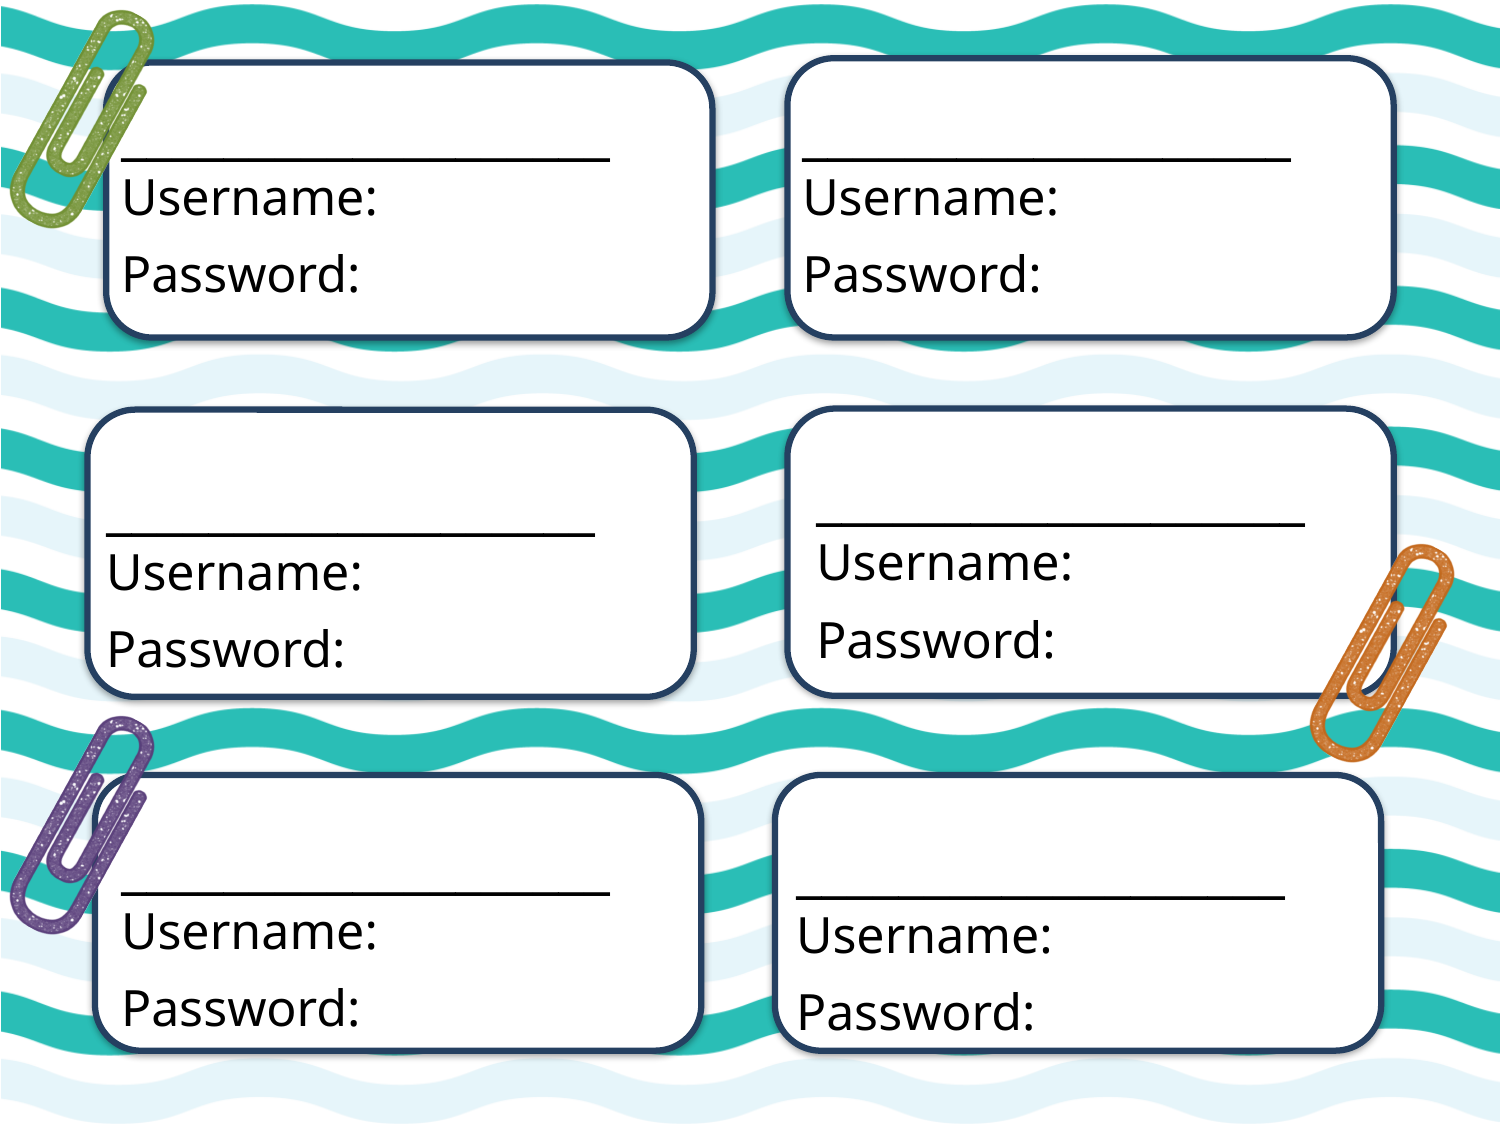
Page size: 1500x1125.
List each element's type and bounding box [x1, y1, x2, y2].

picture [48, 709, 127, 943]
list [0, 0, 1500, 1125]
picture [1348, 538, 1427, 771]
picture [48, 3, 127, 237]
